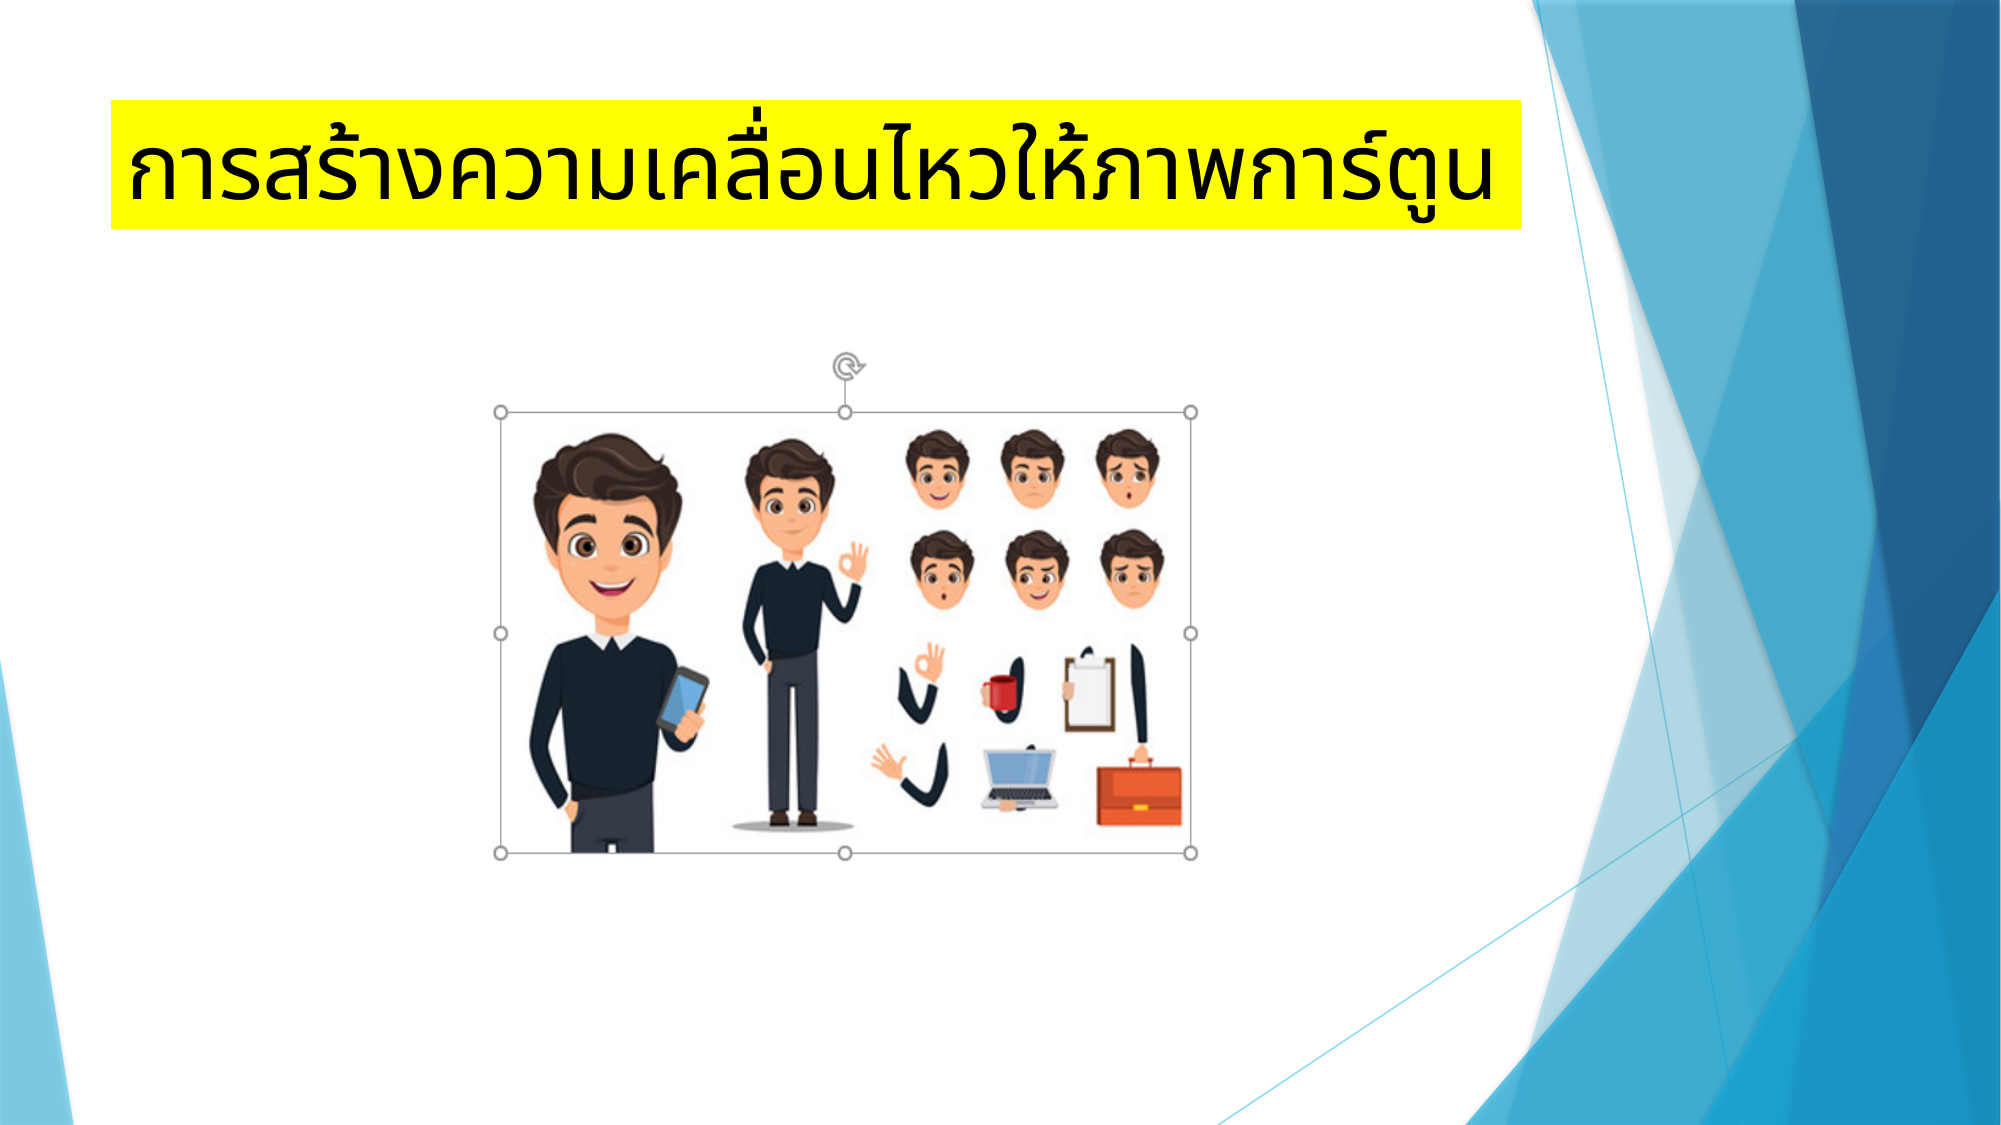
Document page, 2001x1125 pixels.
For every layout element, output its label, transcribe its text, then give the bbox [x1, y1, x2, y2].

picture [432, 334, 1302, 907]
title การสร้างความเคลื่อนไหวให้ภาพการ์ตูน [111, 99, 1522, 230]
